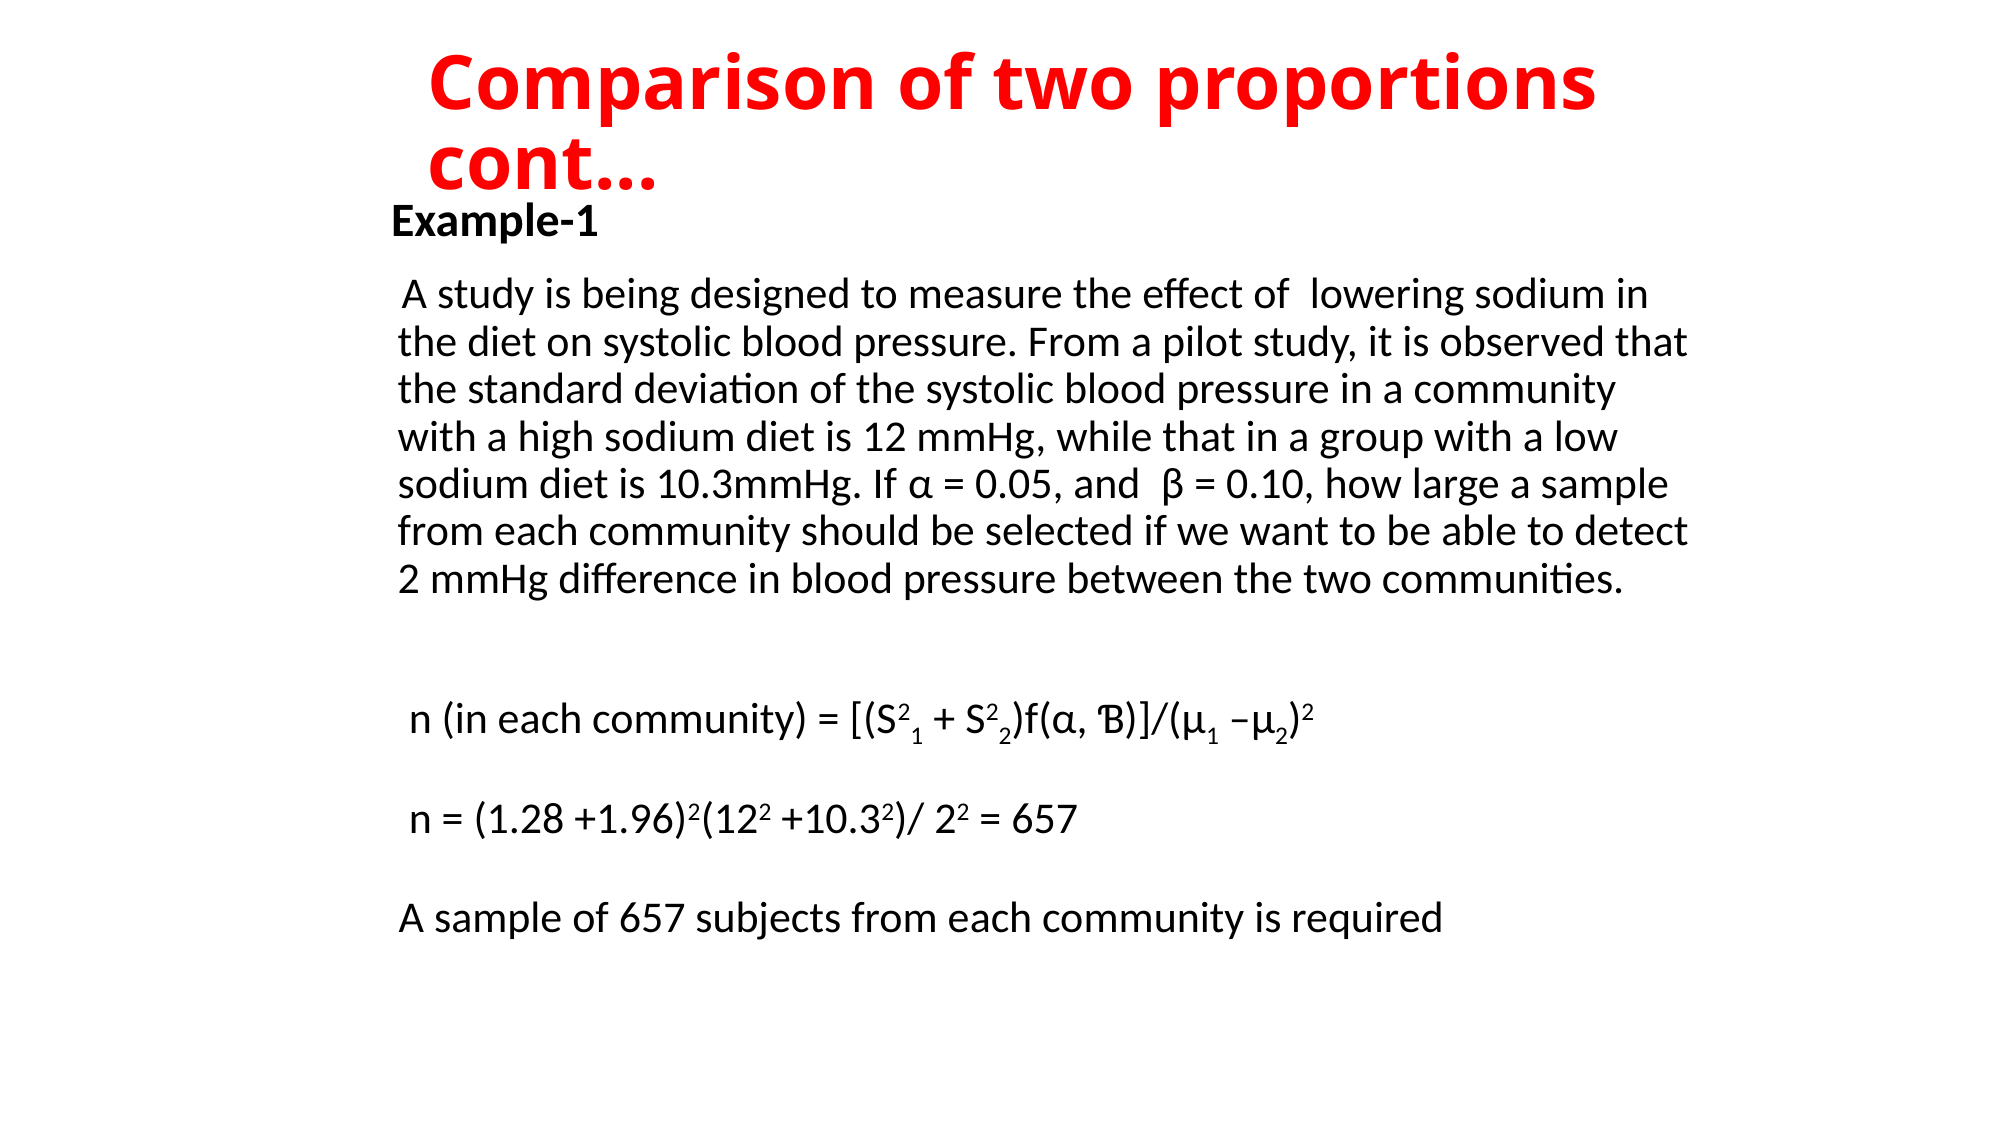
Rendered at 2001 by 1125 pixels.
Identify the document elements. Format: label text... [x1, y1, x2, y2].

list Example-1 A study is being designed to measure the effect of lowering sodium in the diet on systolic blood pressure. From a pilot study, it is observed that the standard deviation of the systolic blood pressure in a community with a high sodium diet is 12 mmHg, while that in a group with a low sodium diet is 10.3mmHg. If α = 0.05, and β = 0.10, how large a sample from each community should be selected if we want to be able to detect 2 mmHg difference in blood pressure between the two communities. n (in each community) = [(S21 + S22)f(α, Ɓ)]/(μ1 –μ2)2 n = (1.28 +1.96)2(122 +10.32)/ 22 = 657 A sample of 657 subjects from each community is required [343, 187, 1715, 961]
title Comparison of two proportions cont... [412, 75, 1688, 176]
